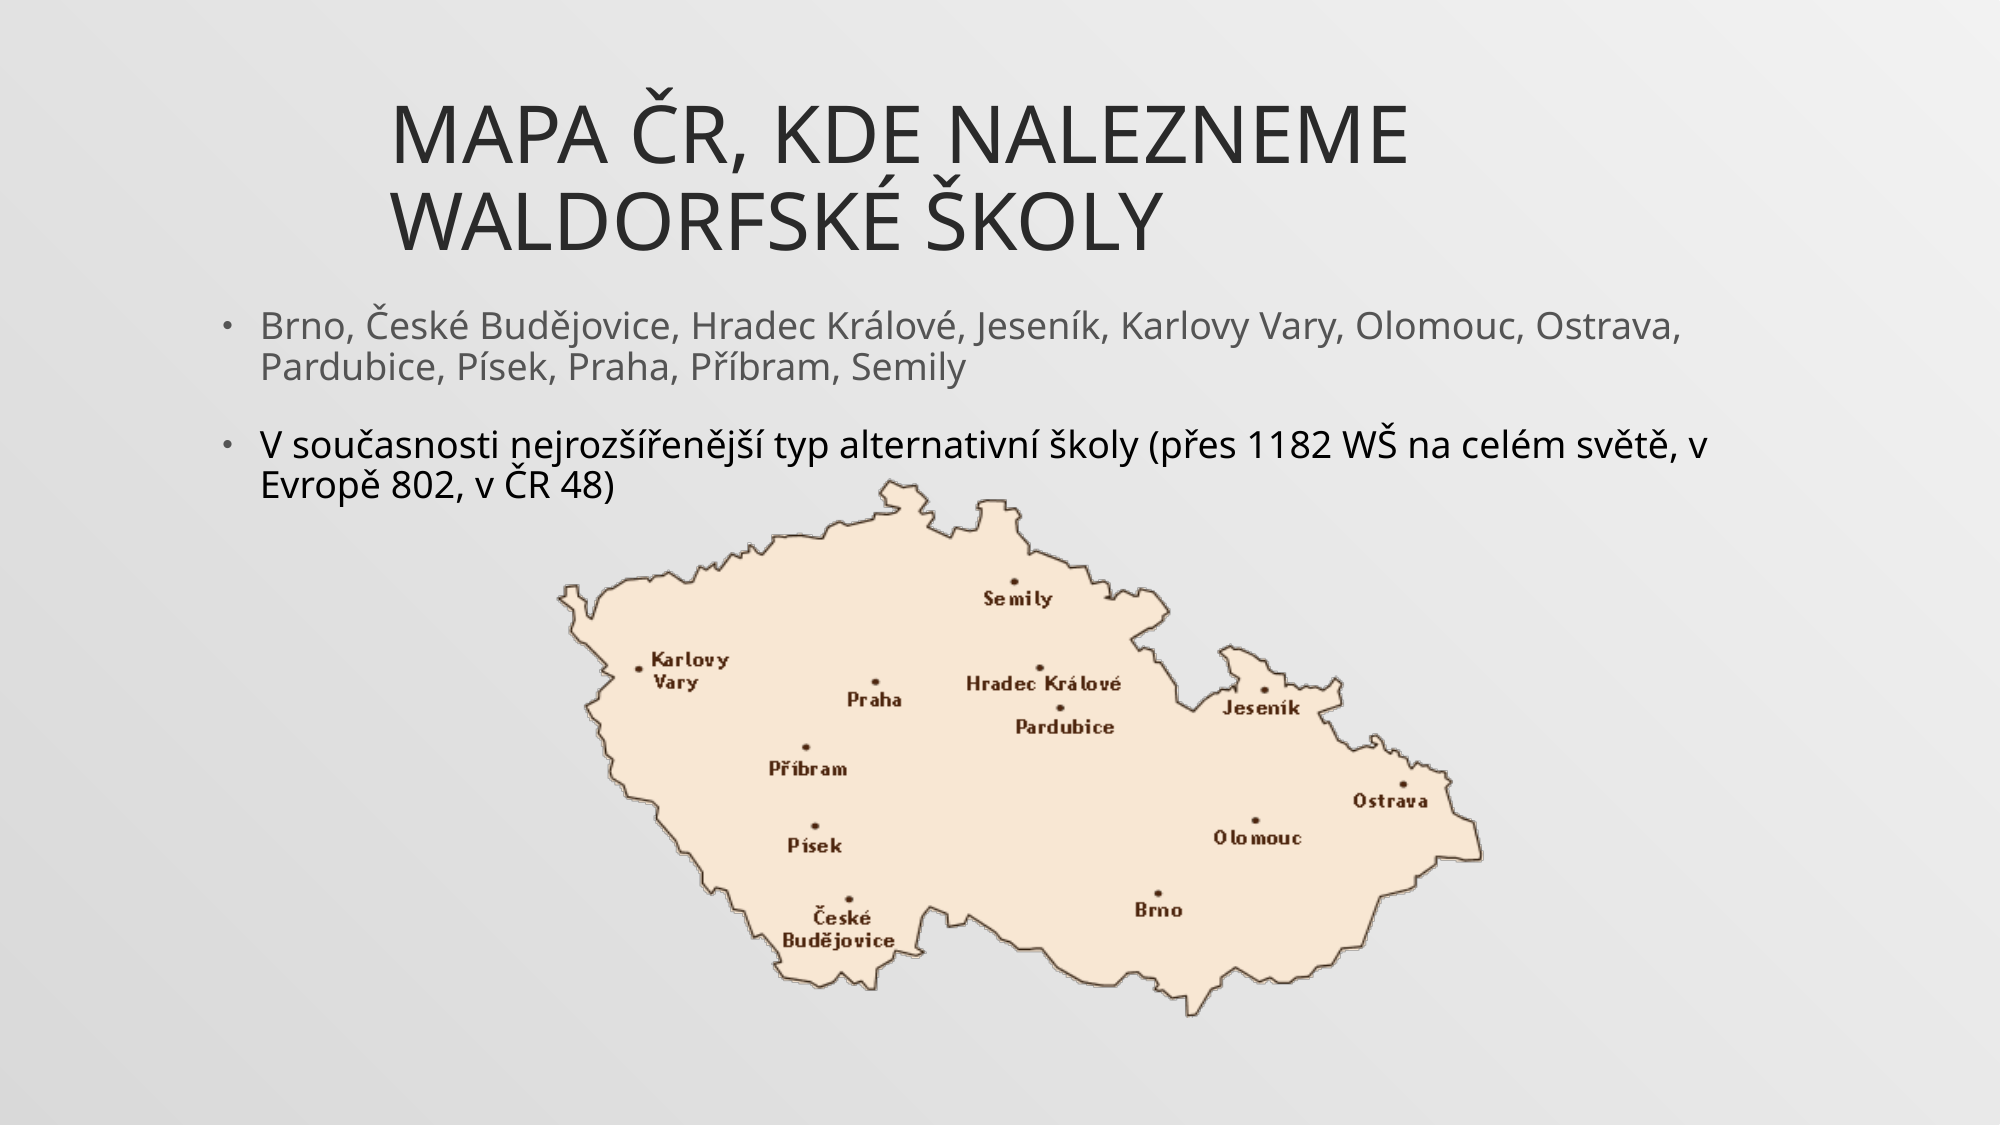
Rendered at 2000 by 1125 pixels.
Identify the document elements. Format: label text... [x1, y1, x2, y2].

list Brno, České Budějovice, Hradec Králové, Jeseník, Karlovy Vary, Olomouc, Ostrava, Pardubice, Písek, Praha, Příbram, Semily V současnosti nejrozšířenější typ alternativní školy (přes 1182 WŠ na celém světě, v Evropě 802, v ČR 48) [199, 299, 1800, 1013]
title Mapa ČR, kde nalezneme Waldorfské školy [374, 87, 1650, 275]
picture [399, 474, 1625, 1018]
